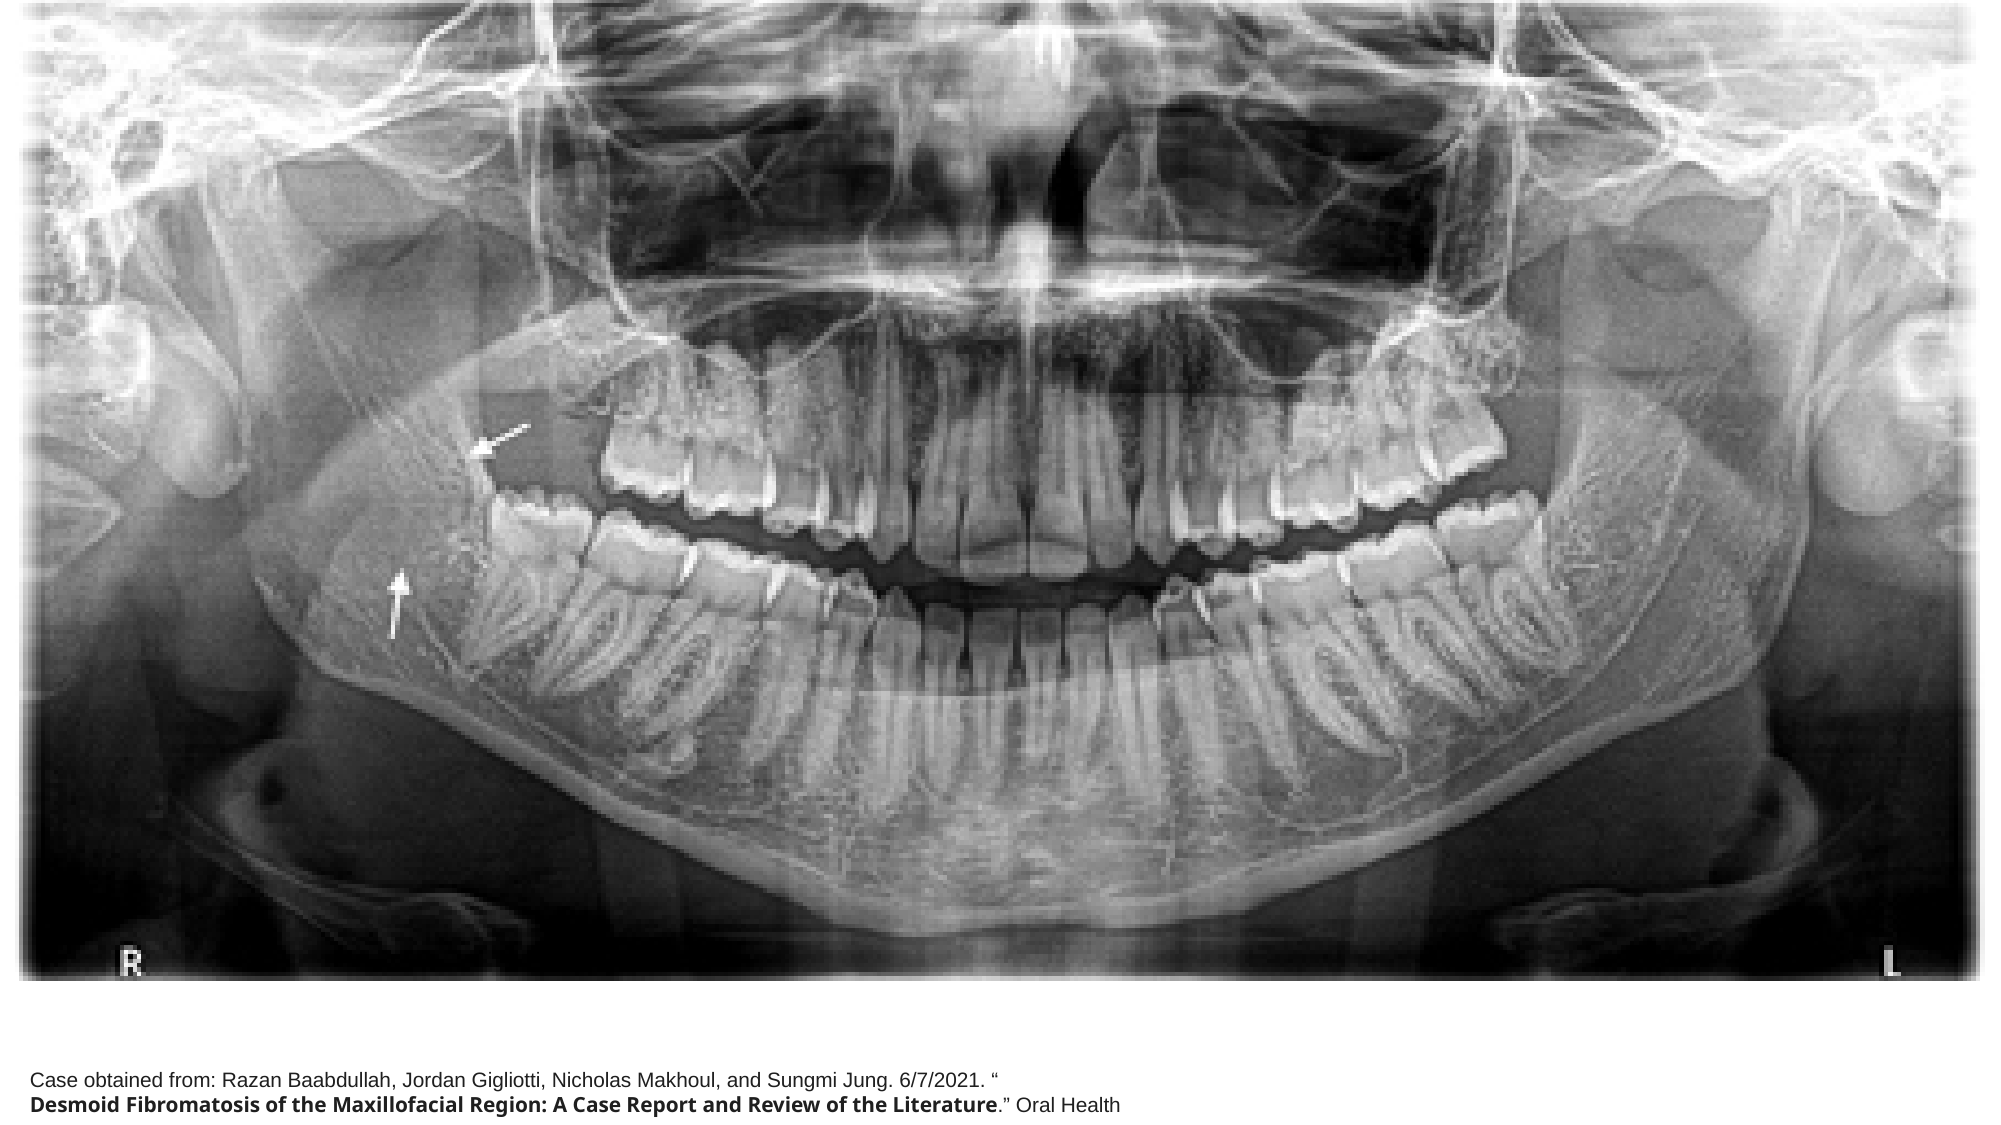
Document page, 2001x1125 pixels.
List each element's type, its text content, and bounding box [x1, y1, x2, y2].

text_box Case obtained from: Razan Baabdullah, Jordan Gigliotti, Nicholas Makhoul, and Sungmi Jung. 6/7/2021. “Desmoid Fibromatosis of the Maxillofacial Region: A Case Report and Review of the Literature.” Oral Health [15, 1059, 1958, 1125]
picture [14, 0, 1985, 981]
